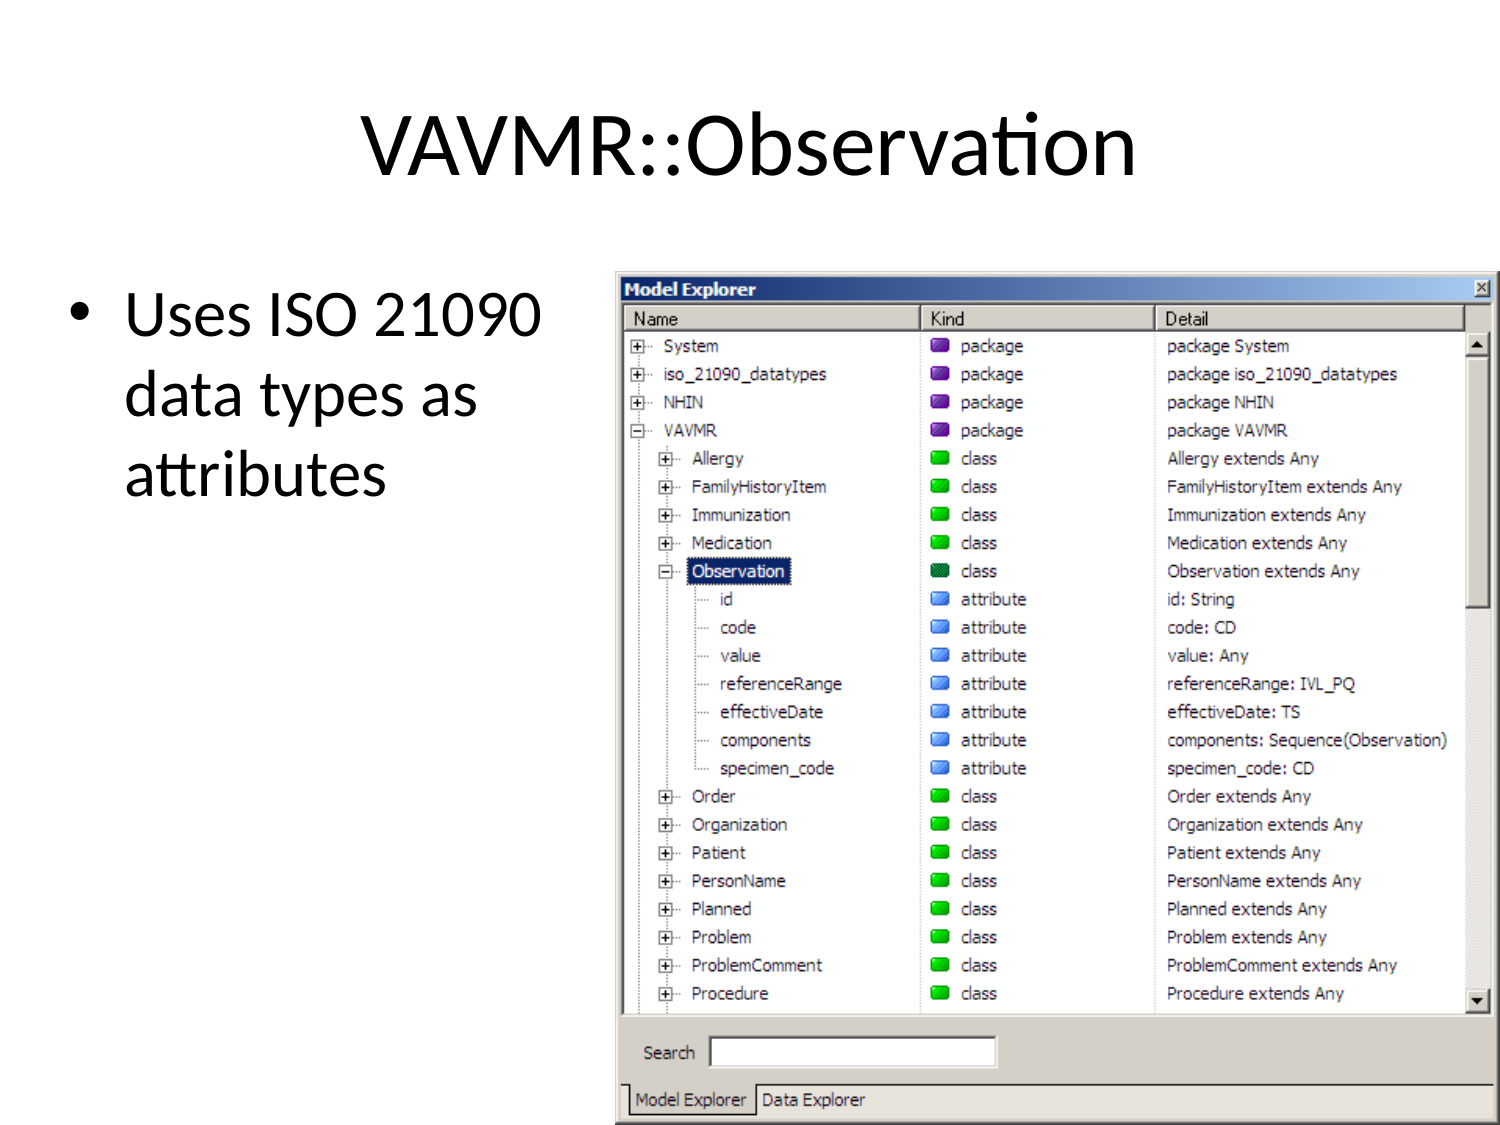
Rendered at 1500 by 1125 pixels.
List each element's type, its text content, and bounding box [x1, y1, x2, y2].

list Uses ISO 21090 data types as attributes [53, 262, 609, 1005]
title VAVMR::Observation [75, 45, 1425, 233]
picture [615, 271, 1500, 1125]
